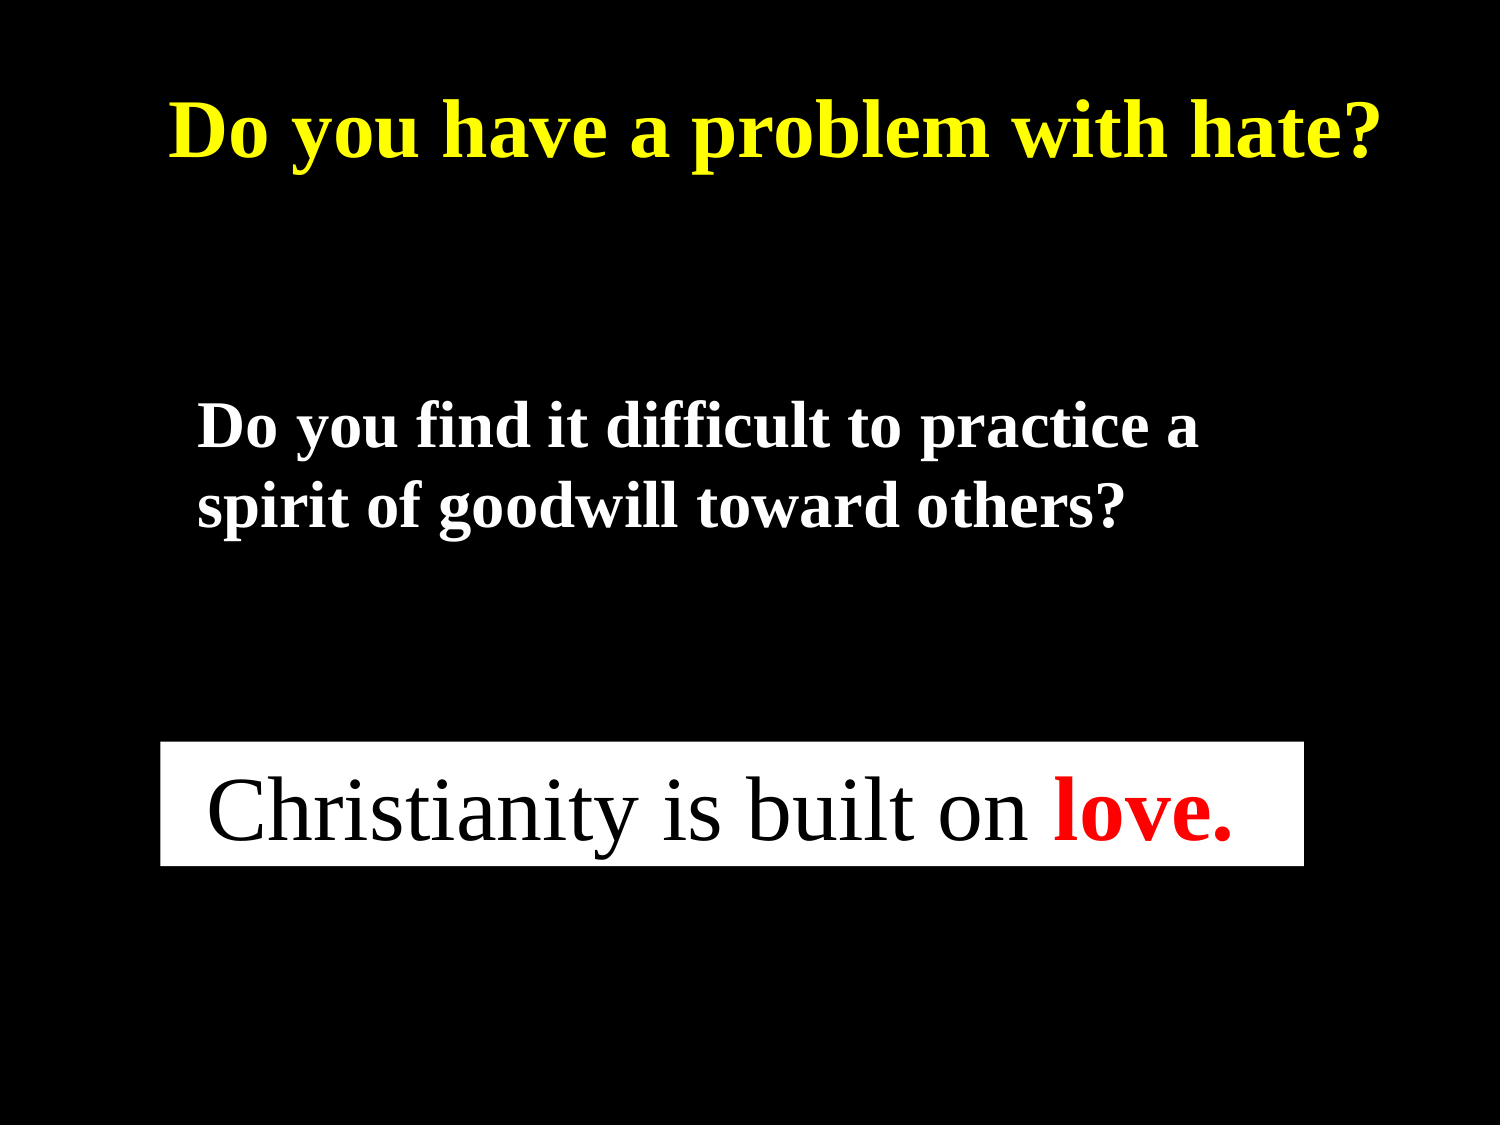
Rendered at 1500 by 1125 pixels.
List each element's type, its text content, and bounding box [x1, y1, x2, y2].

text_box Do you have a problem with hate? [154, 66, 1400, 182]
text_box Do you find it difficult to practice a spirit of goodwill toward others? [182, 373, 1282, 549]
text_box Christianity is built on love. [160, 741, 1304, 867]
